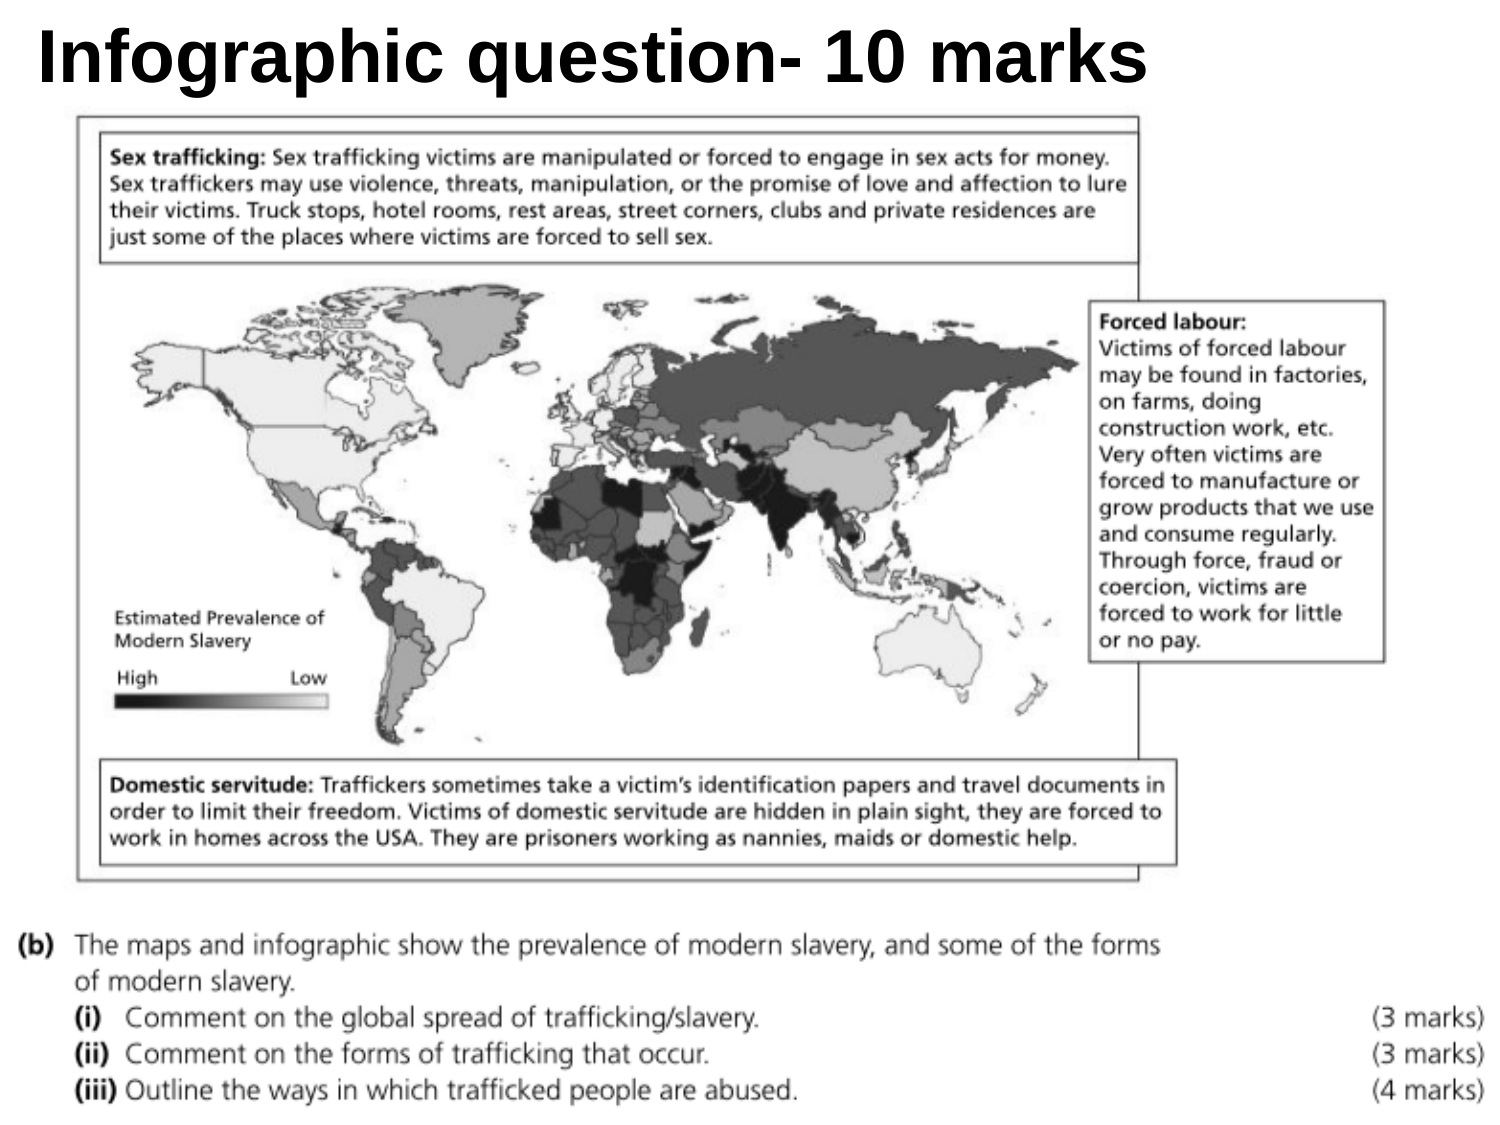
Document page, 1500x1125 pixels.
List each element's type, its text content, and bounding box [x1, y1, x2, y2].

text_box Infographic question- 10 marks [23, 0, 1404, 77]
picture [0, 78, 1500, 1125]
